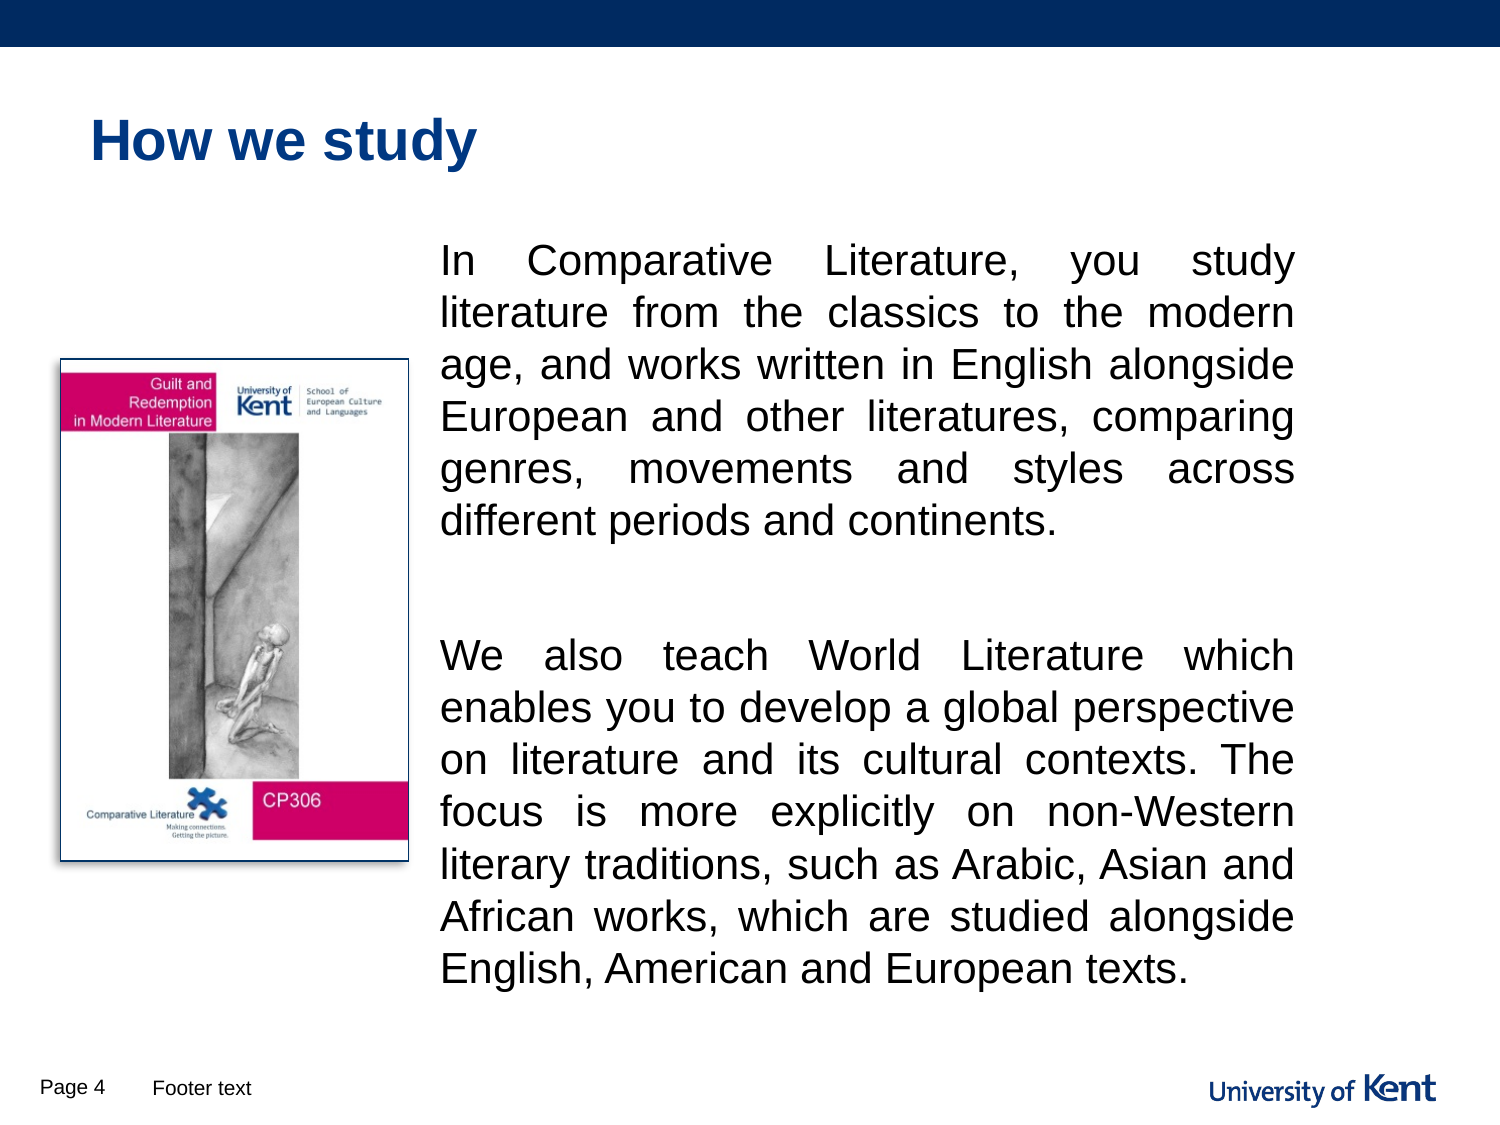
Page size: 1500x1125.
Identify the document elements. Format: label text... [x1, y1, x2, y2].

picture [60, 359, 408, 861]
footer Footer text [137, 1067, 1132, 1112]
slide_number Page 4 [24, 1064, 136, 1109]
picture [1210, 1074, 1436, 1108]
title How we study [75, 90, 1436, 185]
list In Comparative Literature, you study literature from the classics to the modern age, and works written in English alongside European and other literatures, comparing genres, movements and styles across different periods and continents. We also teach World Literature which enables you to develop a global perspective on literature and its cultural contexts. The focus is more explicitly on non-Western literary traditions, such as Arabic, Asian and African works, which are studied alongside English, American and European texts. [424, 224, 1312, 1047]
